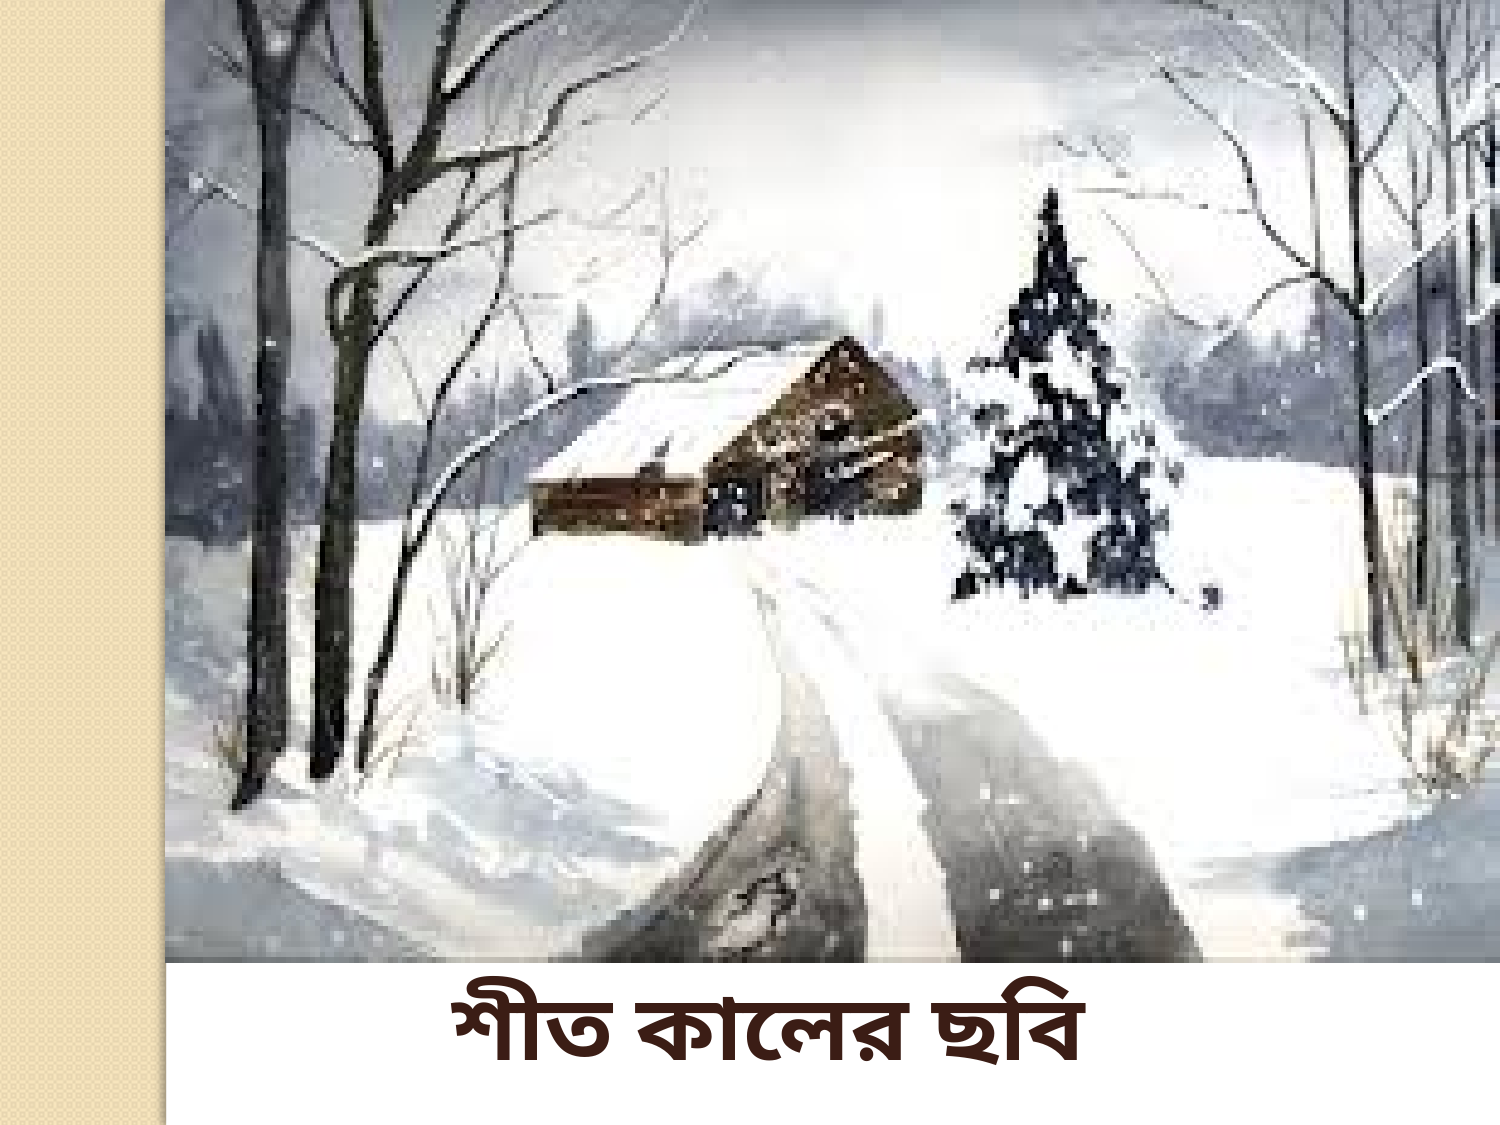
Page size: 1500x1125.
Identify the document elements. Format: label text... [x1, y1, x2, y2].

text_box শীত কালের ছবি [424, 974, 1113, 1086]
picture [165, 0, 1500, 963]
